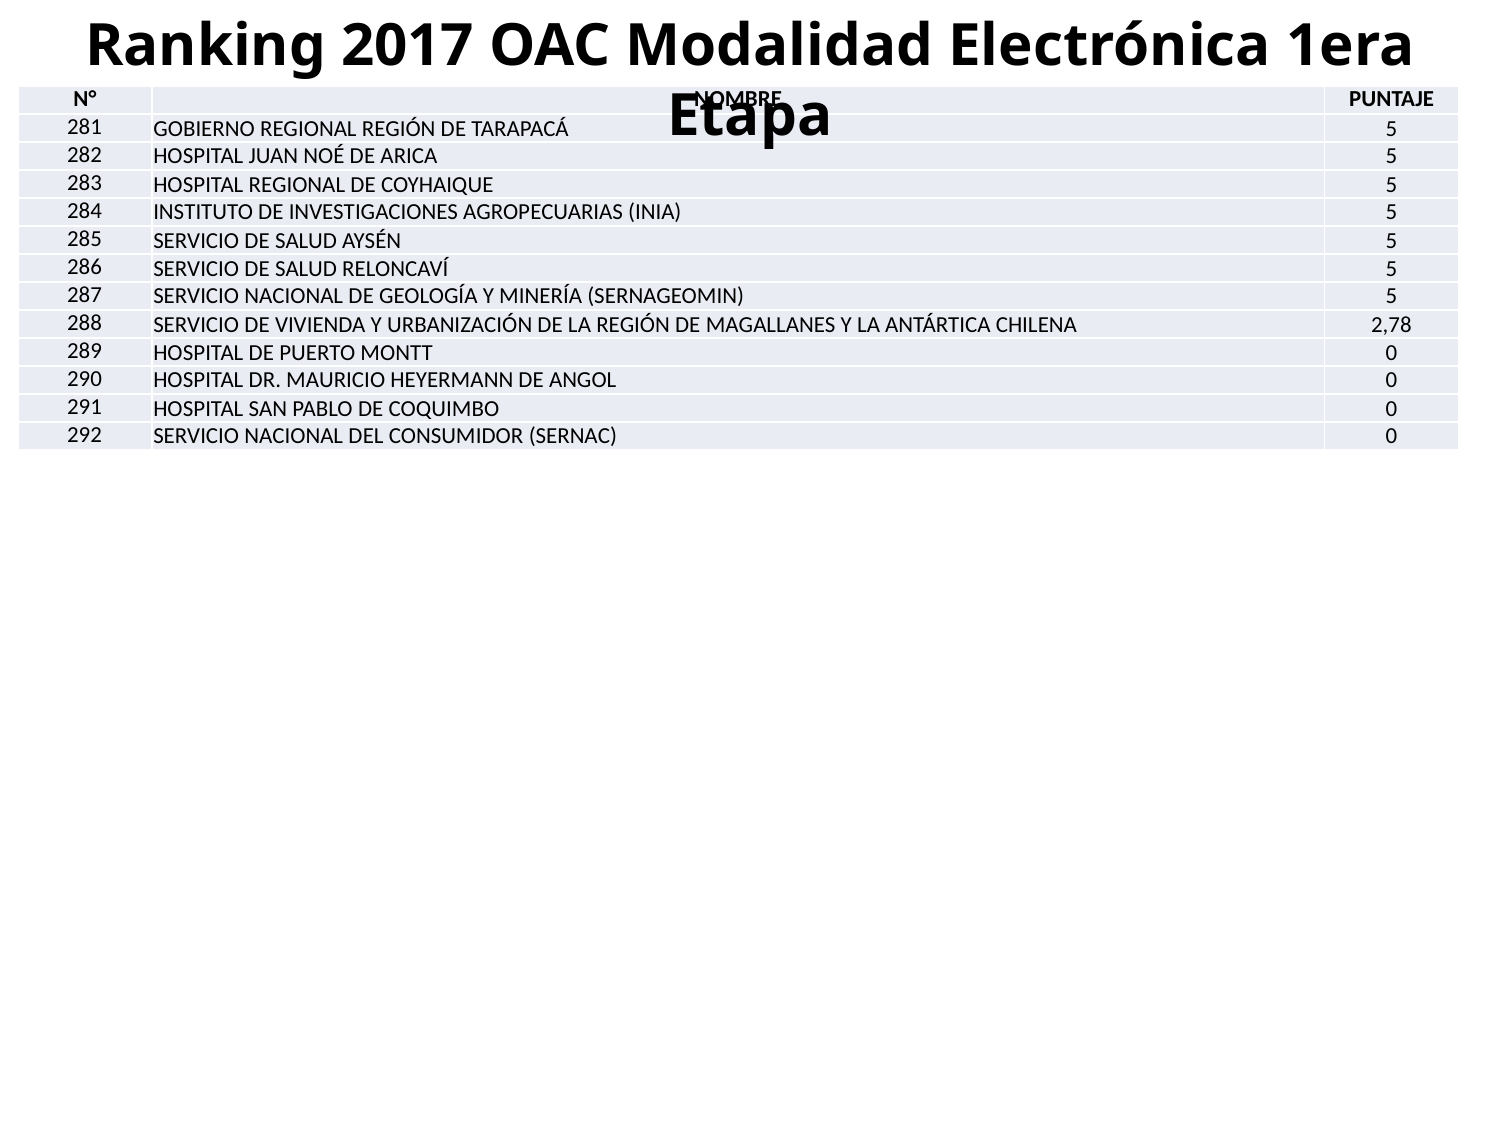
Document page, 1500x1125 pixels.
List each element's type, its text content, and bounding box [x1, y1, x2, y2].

table_cell SERVICIO NACIONAL DEL CONSUMIDOR (SERNAC) [153, 423, 1324, 449]
table_cell HOSPITAL REGIONAL DE COYHAIQUE [153, 171, 1324, 197]
table_cell 2,78 [1325, 311, 1458, 337]
table_cell 0 [1325, 367, 1458, 393]
table_cell SERVICIO DE SALUD AYSÉN [153, 227, 1324, 253]
table_cell 5 [1325, 171, 1458, 197]
text_box Ranking 2017 OAC Modalidad Electrónica 1era Etapa [0, 0, 1500, 155]
table_cell 289 [19, 339, 151, 365]
table_cell 284 [19, 199, 151, 225]
table_cell 5 [1325, 199, 1458, 225]
table_cell 5 [1325, 283, 1458, 309]
table_cell 283 [19, 171, 151, 197]
table_cell 5 [1325, 155, 1458, 169]
table_cell 288 [19, 311, 151, 337]
table_cell 285 [19, 227, 151, 253]
table_cell SERVICIO NACIONAL DE GEOLOGÍA Y MINERÍA (SERNAGEOMIN) [153, 283, 1324, 309]
table_cell 282 [19, 155, 151, 169]
table_cell 292 [19, 423, 151, 449]
table_cell 290 [19, 367, 151, 393]
table_cell 5 [1325, 227, 1458, 253]
table_cell 5 [1325, 255, 1458, 281]
table_cell 0 [1325, 339, 1458, 365]
table_cell 291 [19, 395, 151, 421]
table_cell HOSPITAL DE PUERTO MONTT [153, 339, 1324, 365]
table_cell 0 [1325, 423, 1458, 449]
table_cell INSTITUTO DE INVESTIGACIONES AGROPECUARIAS (INIA) [153, 199, 1324, 225]
table_cell 0 [1325, 395, 1458, 421]
table_cell 287 [19, 283, 151, 309]
table_cell SERVICIO DE VIVIENDA Y URBANIZACIÓN DE LA REGIÓN DE MAGALLANES Y LA ANTÁRTICA CHILENA [153, 311, 1324, 337]
table_cell HOSPITAL SAN PABLO DE COQUIMBO [153, 395, 1324, 421]
table_cell HOSPITAL DR. MAURICIO HEYERMANN DE ANGOL [153, 367, 1324, 393]
table_cell SERVICIO DE SALUD RELONCAVÍ [153, 255, 1324, 281]
table_cell HOSPITAL JUAN NOÉ DE ARICA [153, 155, 1324, 169]
table_cell 286 [19, 255, 151, 281]
